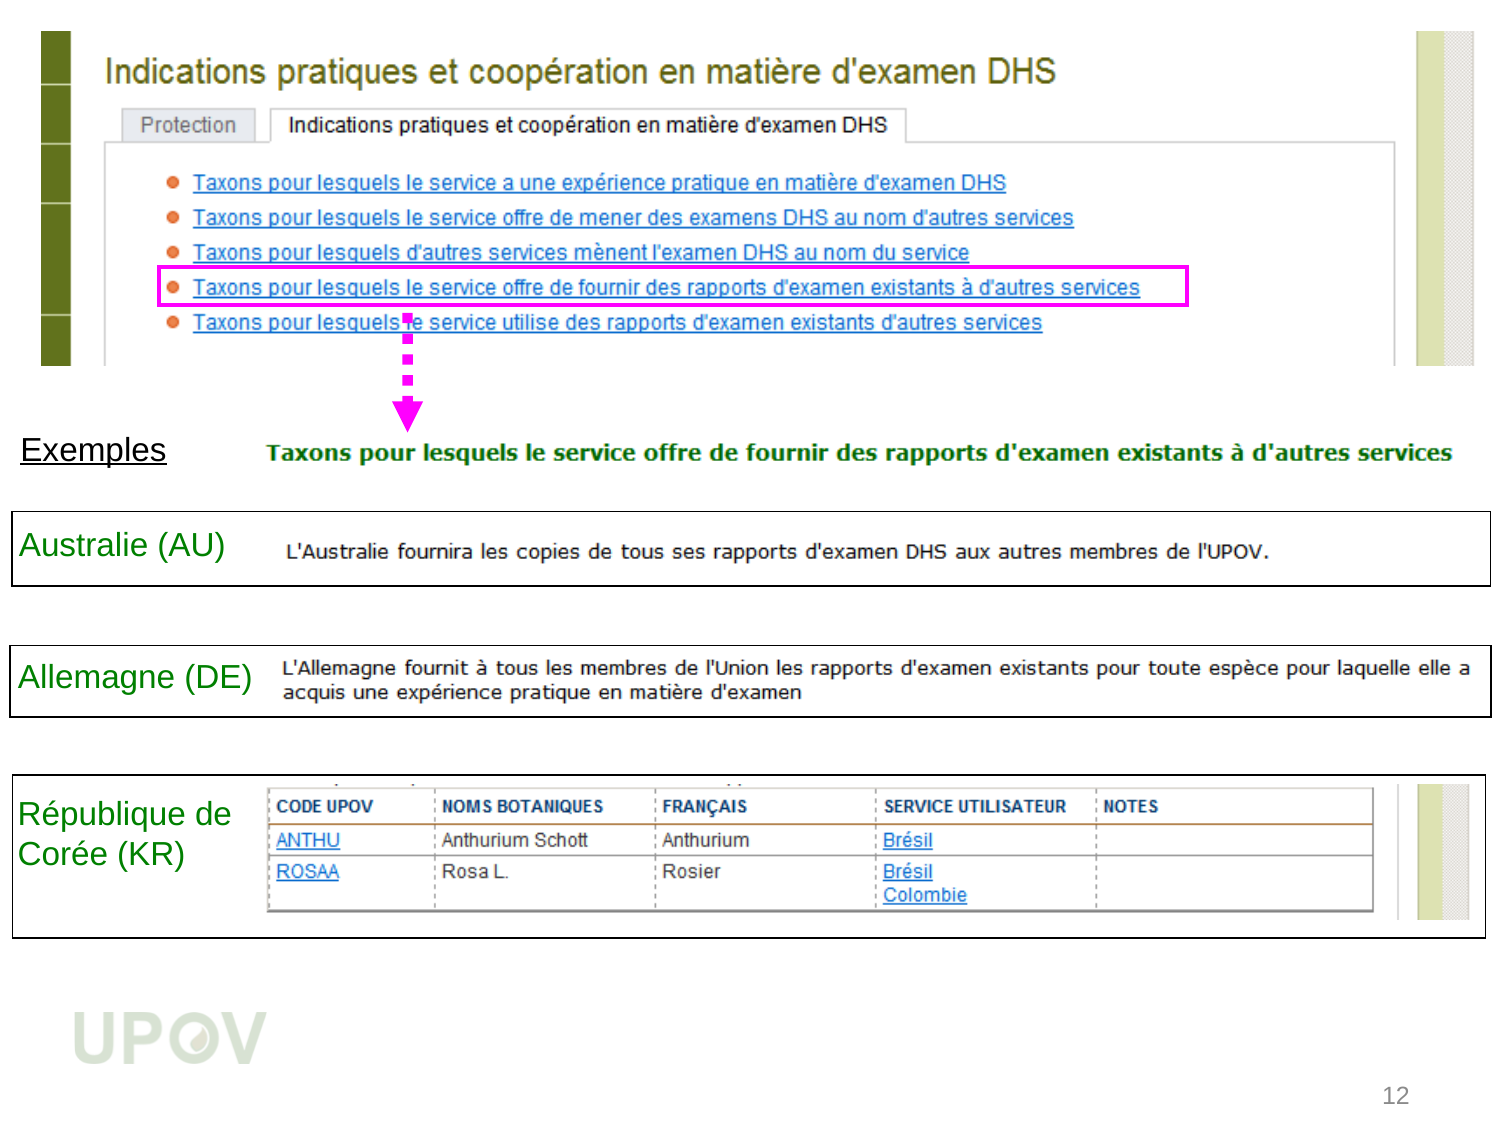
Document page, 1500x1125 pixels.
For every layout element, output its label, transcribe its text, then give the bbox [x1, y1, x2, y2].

text_box [9, 645, 268, 717]
picture [270, 644, 1487, 718]
picture [245, 784, 1471, 920]
text_box [12, 774, 1486, 939]
text_box République de Corée (KR) [17, 785, 236, 914]
slide_number 12 [1074, 1065, 1425, 1125]
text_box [11, 511, 1491, 587]
picture [253, 420, 1467, 489]
picture [40, 30, 1476, 367]
text_box Exemples [5, 420, 252, 476]
